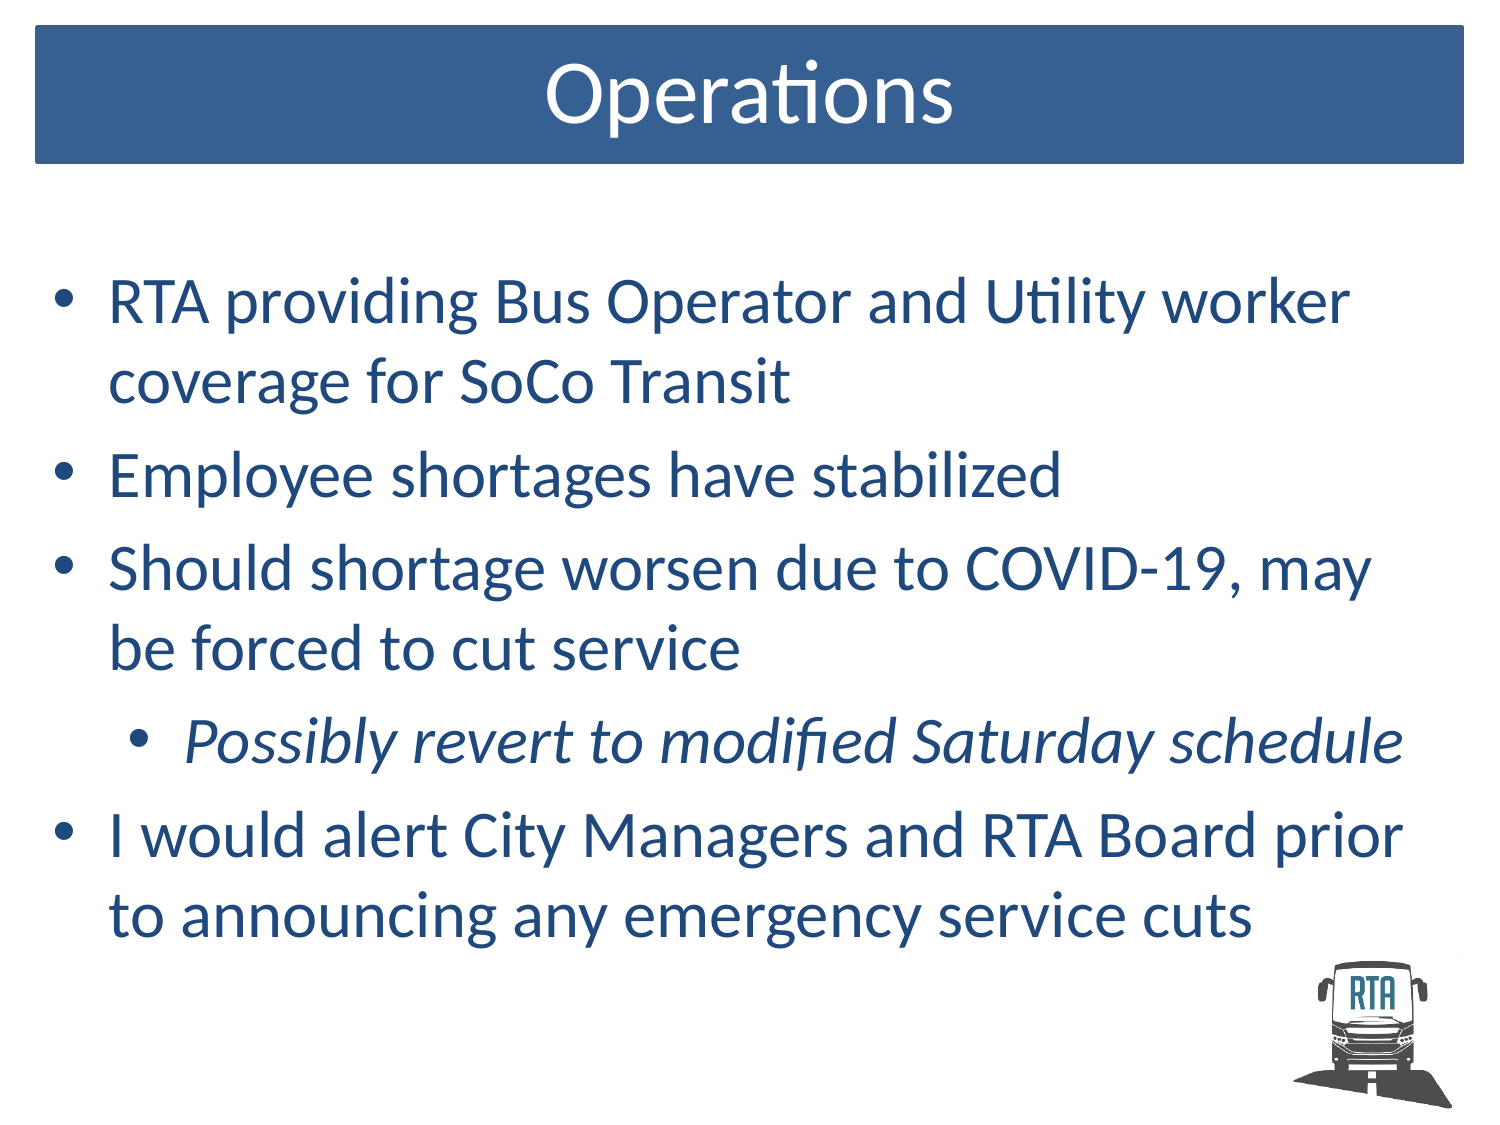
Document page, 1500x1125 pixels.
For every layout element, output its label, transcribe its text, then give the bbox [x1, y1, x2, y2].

picture [1287, 953, 1463, 1119]
text_box RTA providing Bus Operator and Utility worker coverage for SoCo Transit Employee shortages have stabilized Should shortage worsen due to COVID-19, may be forced to cut service Possibly revert to modified Saturday schedule I would alert City Managers and RTA Board prior to announcing any emergency service cuts [37, 249, 1463, 1052]
text_box Operations [37, 24, 1463, 150]
text_box [35, 25, 1464, 164]
